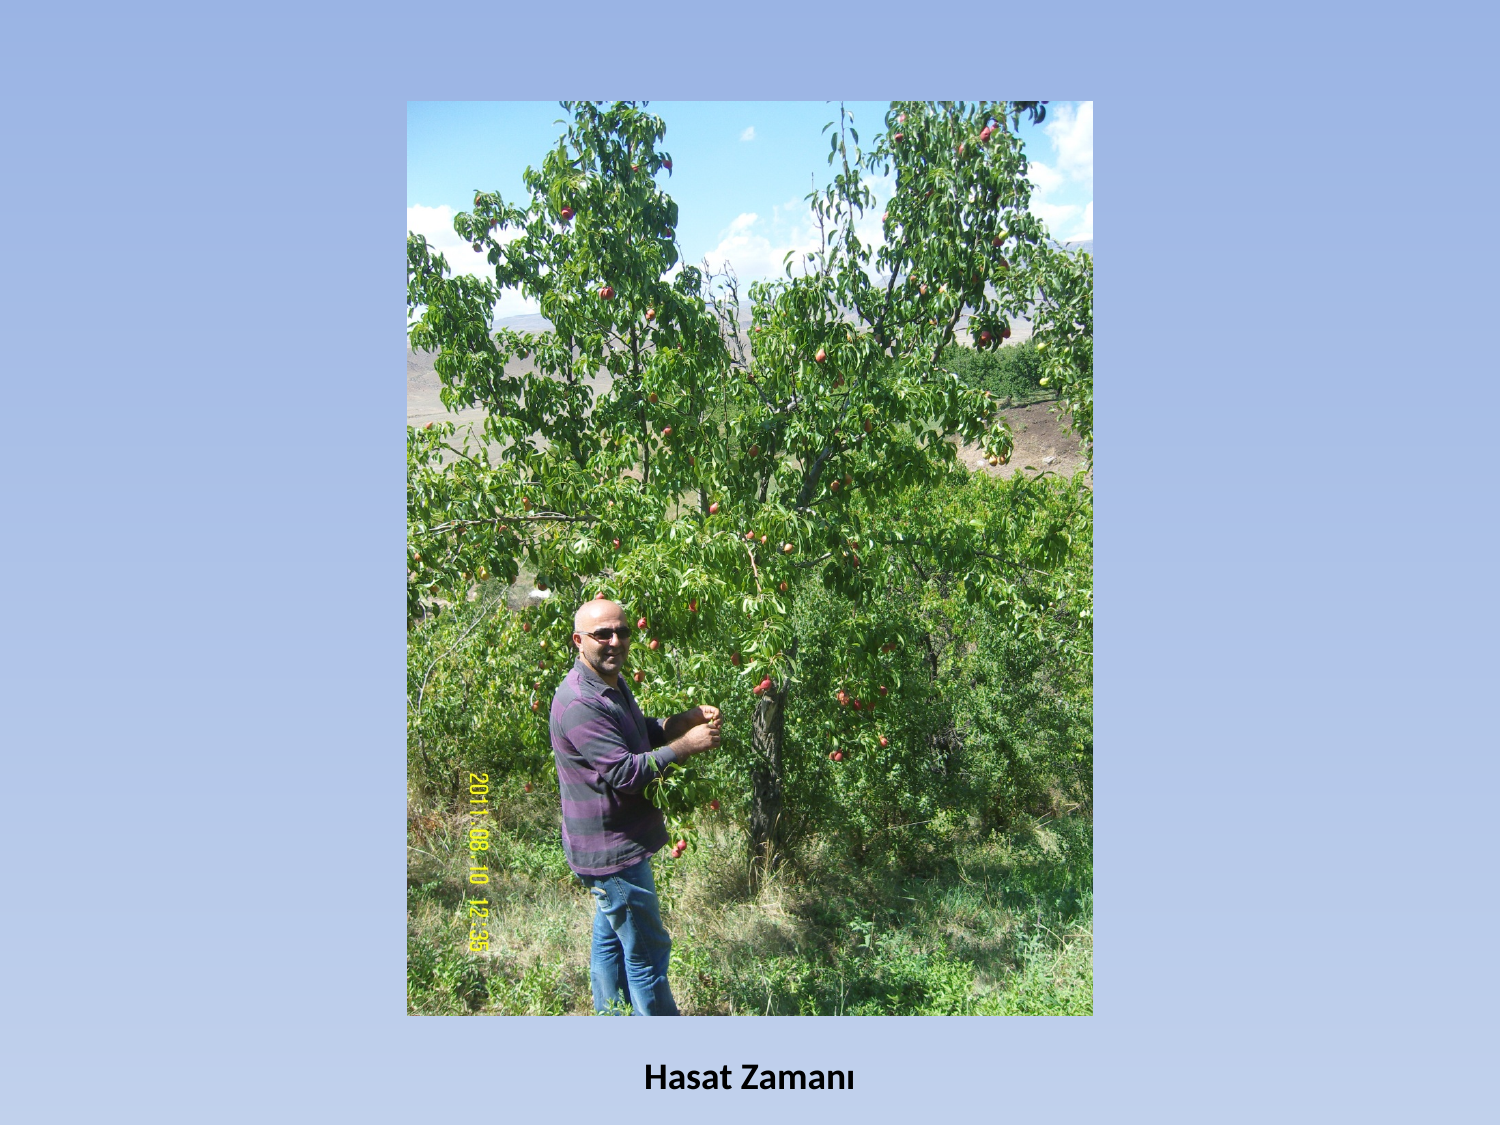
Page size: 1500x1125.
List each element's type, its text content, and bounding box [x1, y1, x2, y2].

text_box Hasat Zamanı [0, 1045, 1500, 1105]
picture [407, 101, 1093, 1016]
